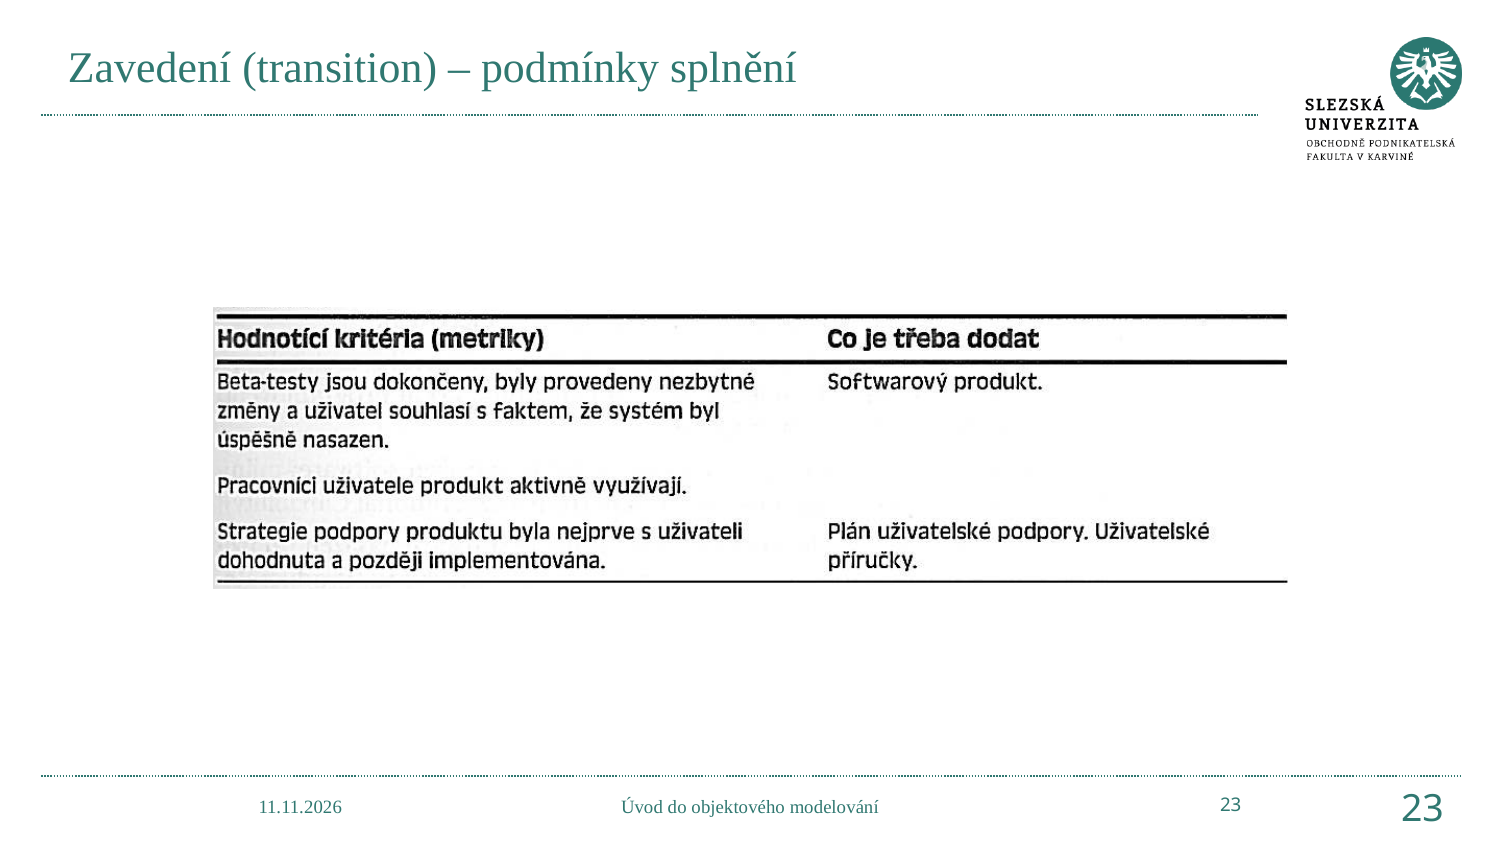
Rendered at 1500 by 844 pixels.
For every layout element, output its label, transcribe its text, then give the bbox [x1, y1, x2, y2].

text_box 23 [993, 768, 1257, 826]
text_box Úvod do objektového modelování [571, 768, 929, 826]
title Zavedení (transition) – podmínky splnění [53, 31, 1258, 115]
slide_number 23 [1281, 776, 1459, 822]
picture [1305, 37, 1462, 160]
picture [213, 307, 1289, 590]
text_box 20.11.2019 [243, 768, 507, 826]
